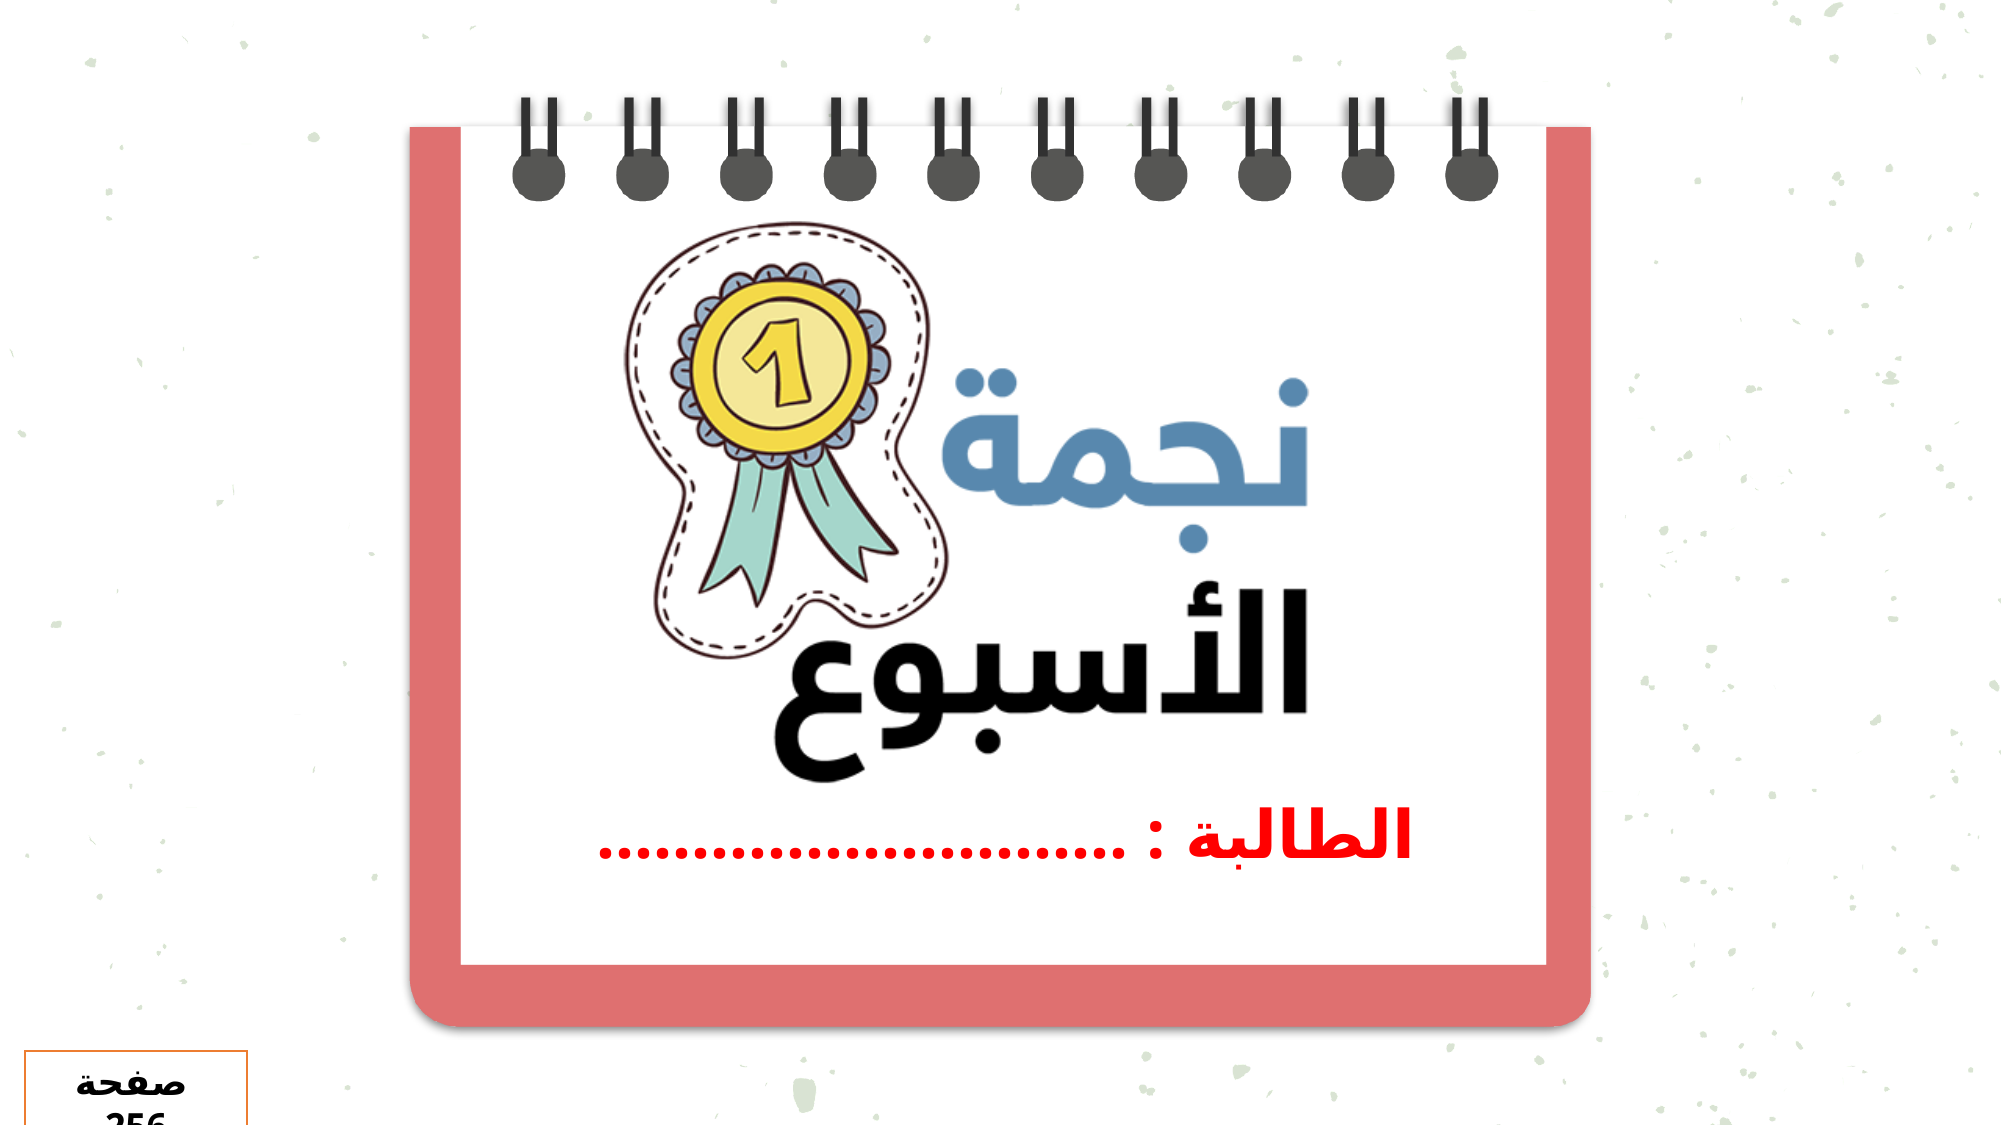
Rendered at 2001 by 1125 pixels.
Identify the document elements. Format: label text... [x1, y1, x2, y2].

picture [409, 97, 1591, 949]
text_box الطالبة : ............................ [1342, 784, 1431, 880]
text_box صفحة 256 [24, 1050, 248, 1125]
text_box [63, 948, 2000, 1024]
